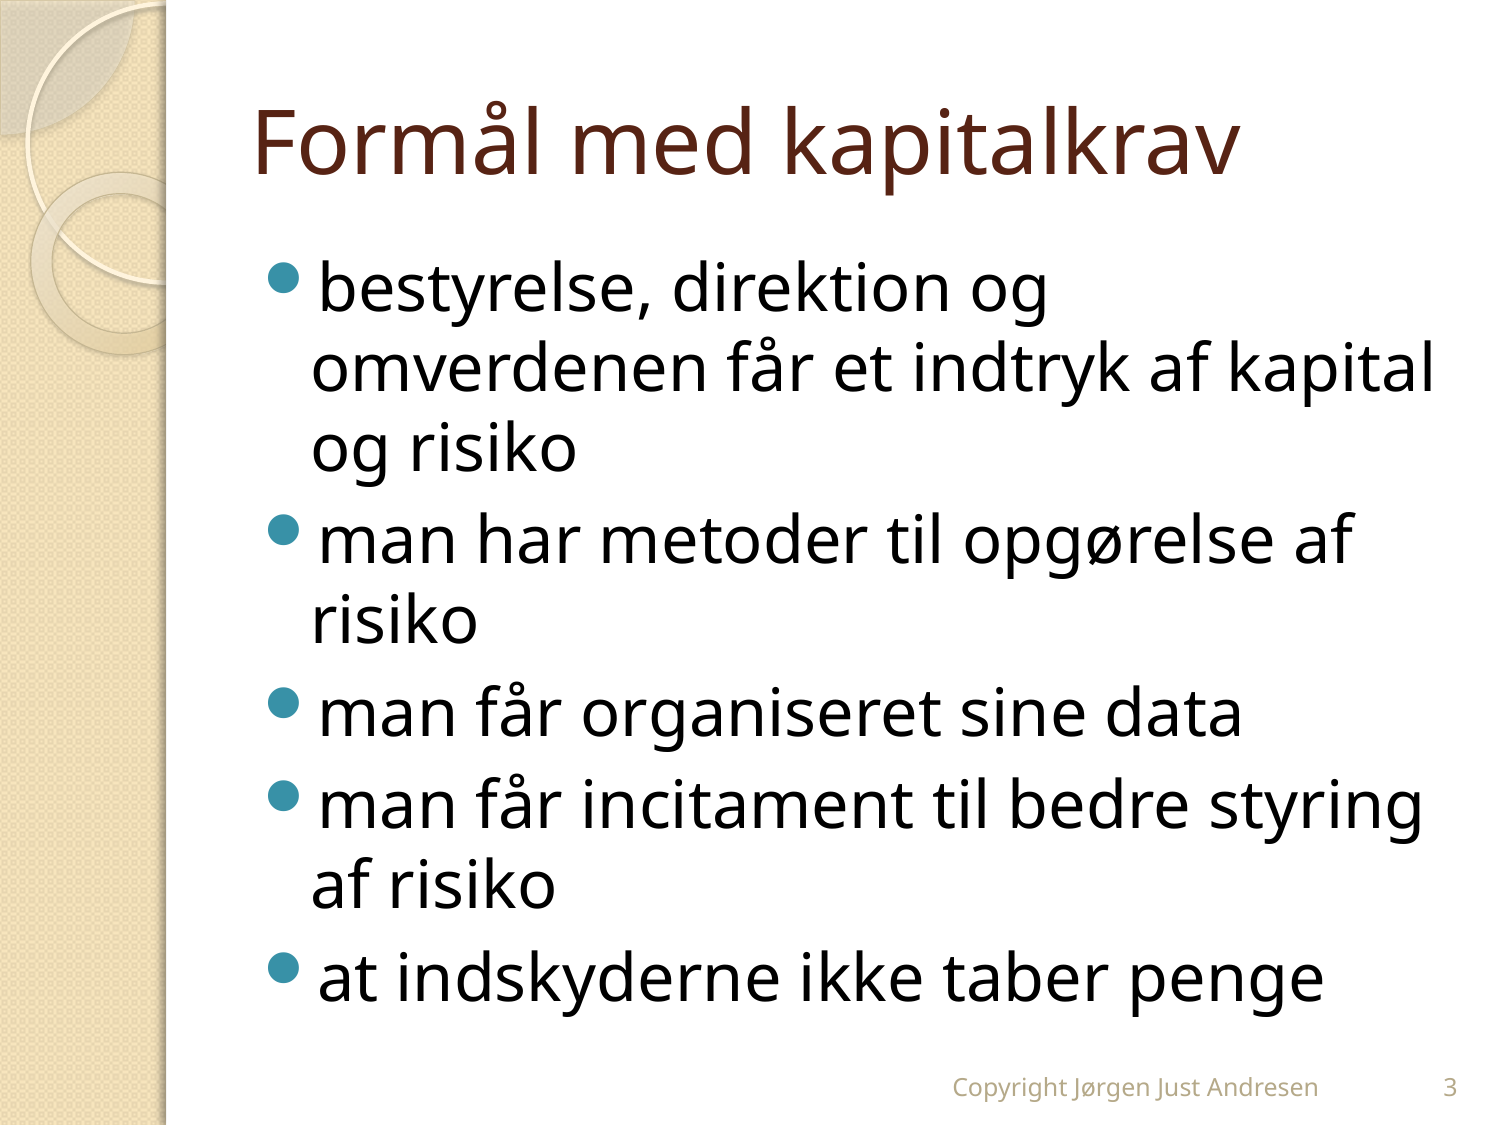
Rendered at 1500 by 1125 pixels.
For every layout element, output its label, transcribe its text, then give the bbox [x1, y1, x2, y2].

list bestyrelse, direktion og omverdenen får et indtryk af kapital og risiko man har metoder til opgørelse af risiko man får organiseret sine data man får incitament til bedre styring af risiko at indskyderne ikke taber penge [235, 237, 1466, 1025]
footer Copyright Jørgen Just Andresen [937, 1034, 1413, 1113]
title Formål med kapitalkrav [235, 45, 1466, 233]
slide_number 3 [1413, 1034, 1488, 1113]
